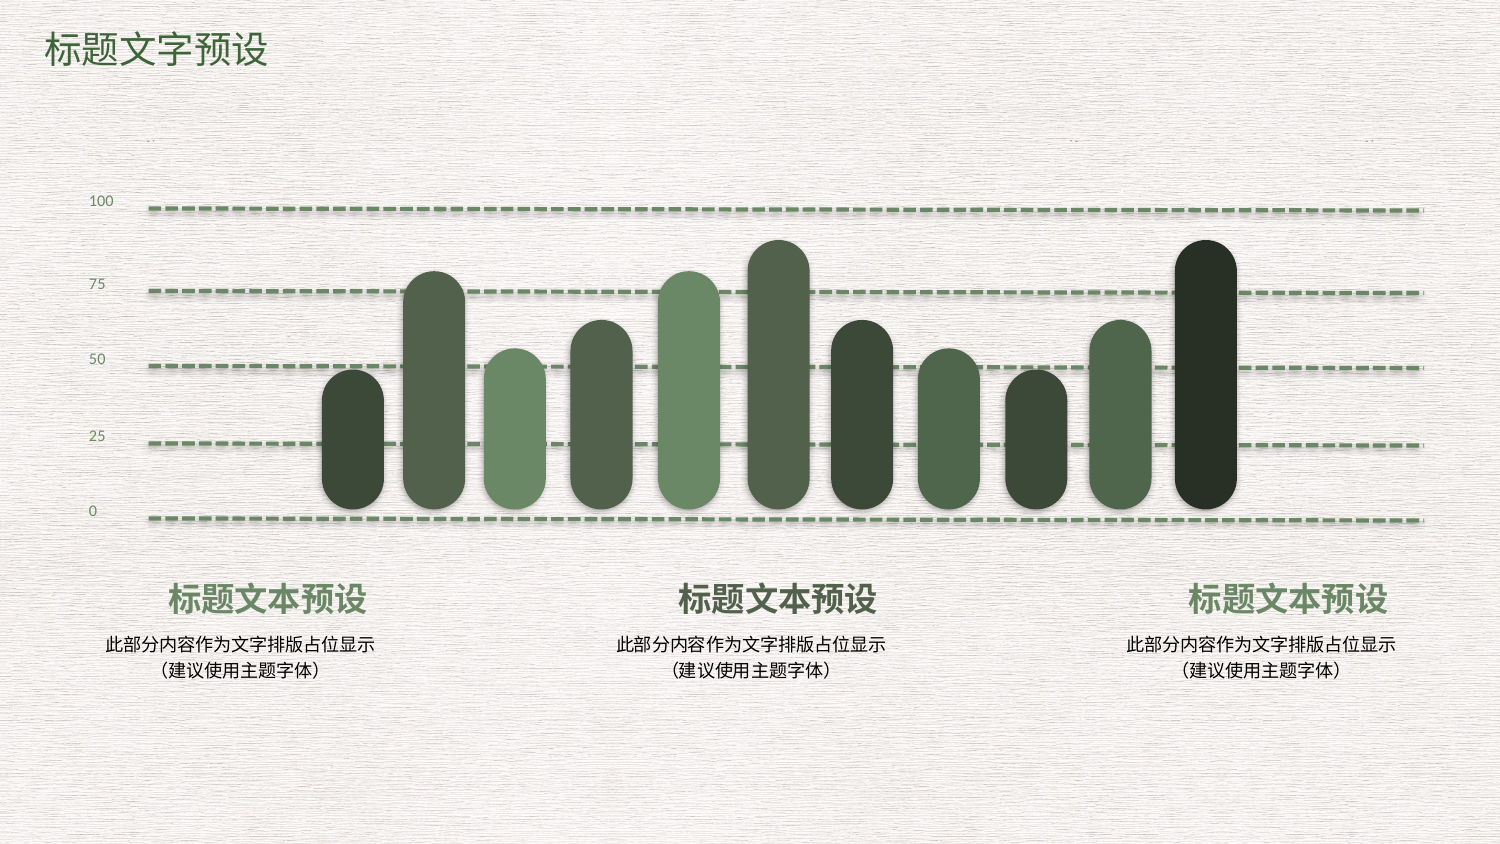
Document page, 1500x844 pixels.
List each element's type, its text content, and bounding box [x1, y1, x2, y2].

text_box 标题文字预设 [29, 19, 381, 79]
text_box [73, 182, 1425, 691]
picture [0, 0, 1500, 844]
